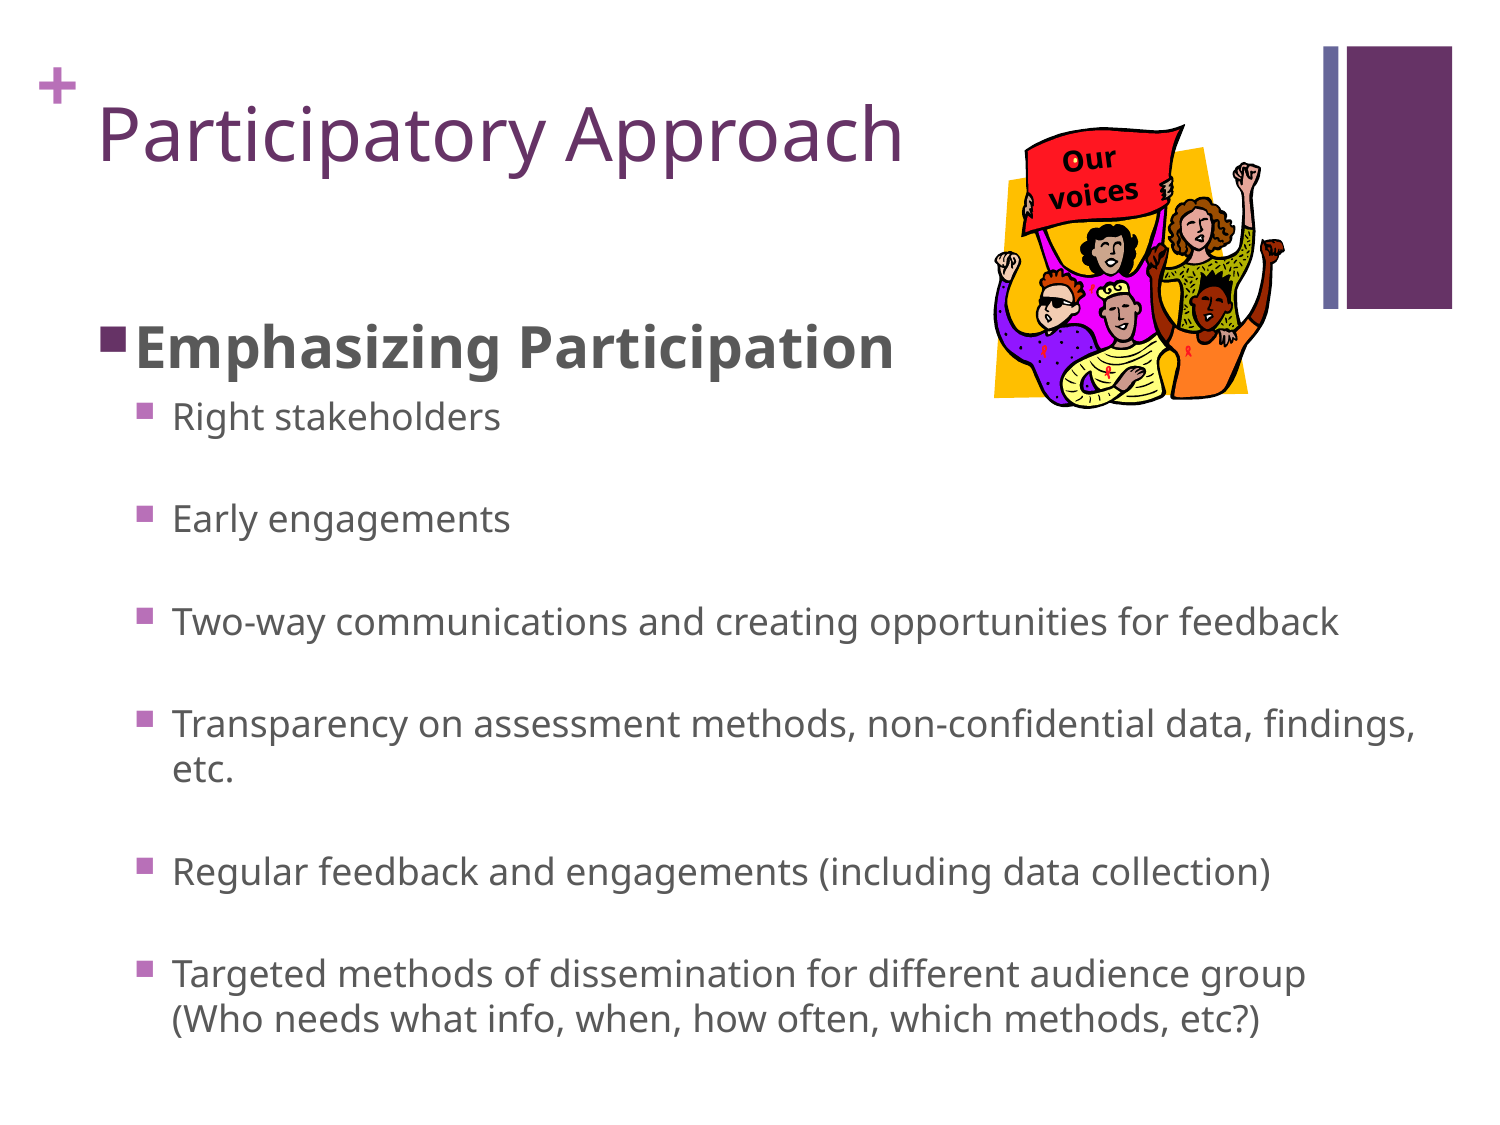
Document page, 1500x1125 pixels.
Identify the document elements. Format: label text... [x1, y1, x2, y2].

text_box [991, 123, 1286, 410]
list Emphasizing Participation Right stakeholders Early engagements Two-way communications and creating opportunities for feedback Transparency on assessment methods, non-confidential data, findings, etc. Regular feedback and engagements (including data collection) Targeted methods of dissemination for different audience group (Who needs what info, when, how often, which methods, etc?) [81, 302, 1448, 1103]
title Participatory Approach [81, 79, 1322, 263]
